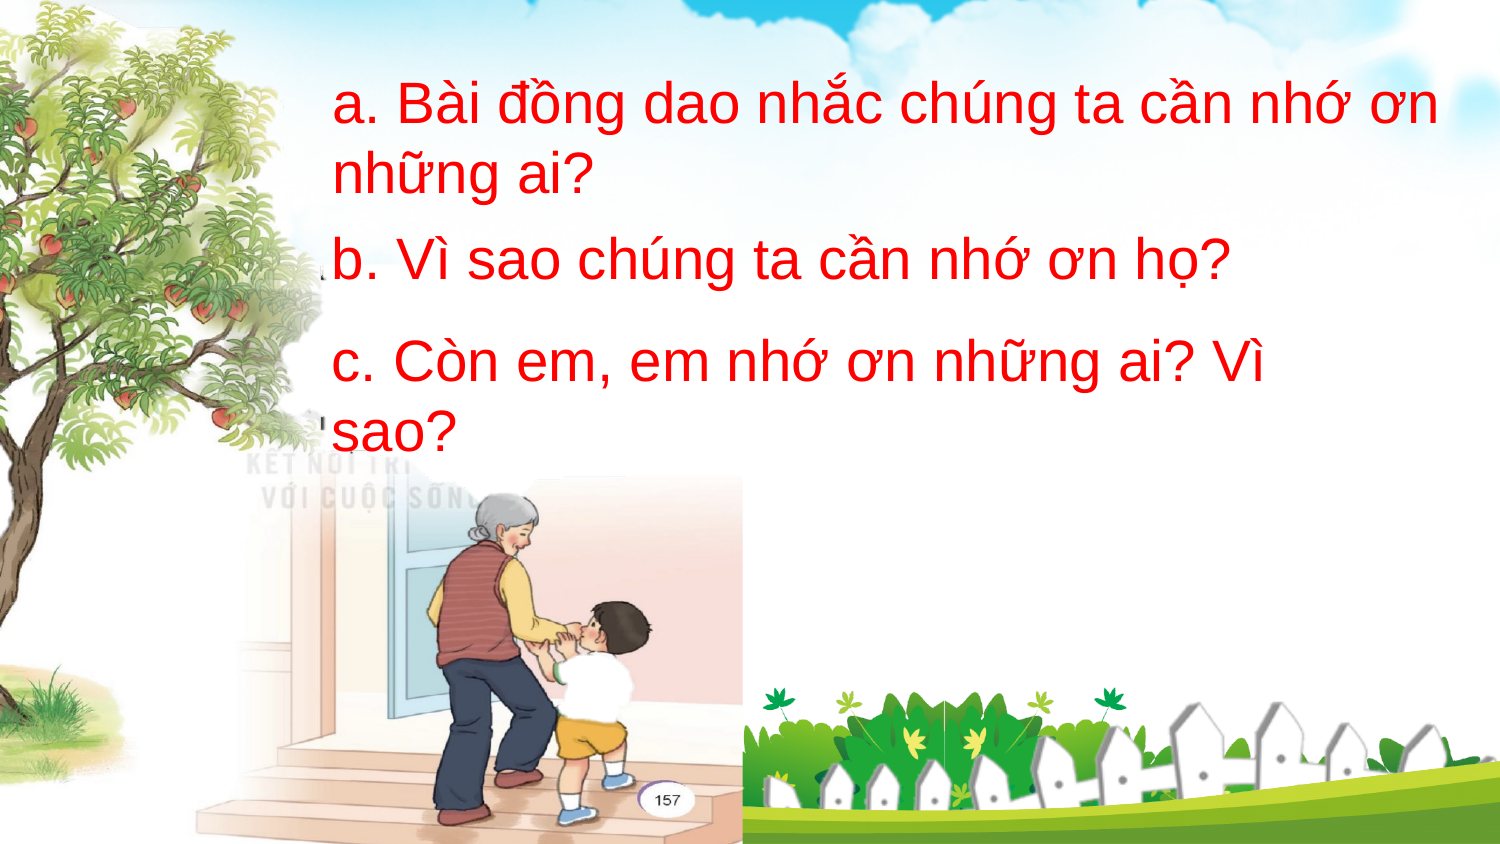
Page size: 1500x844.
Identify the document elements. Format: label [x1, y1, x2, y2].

picture [0, 0, 1500, 844]
text_box [316, 57, 1481, 403]
